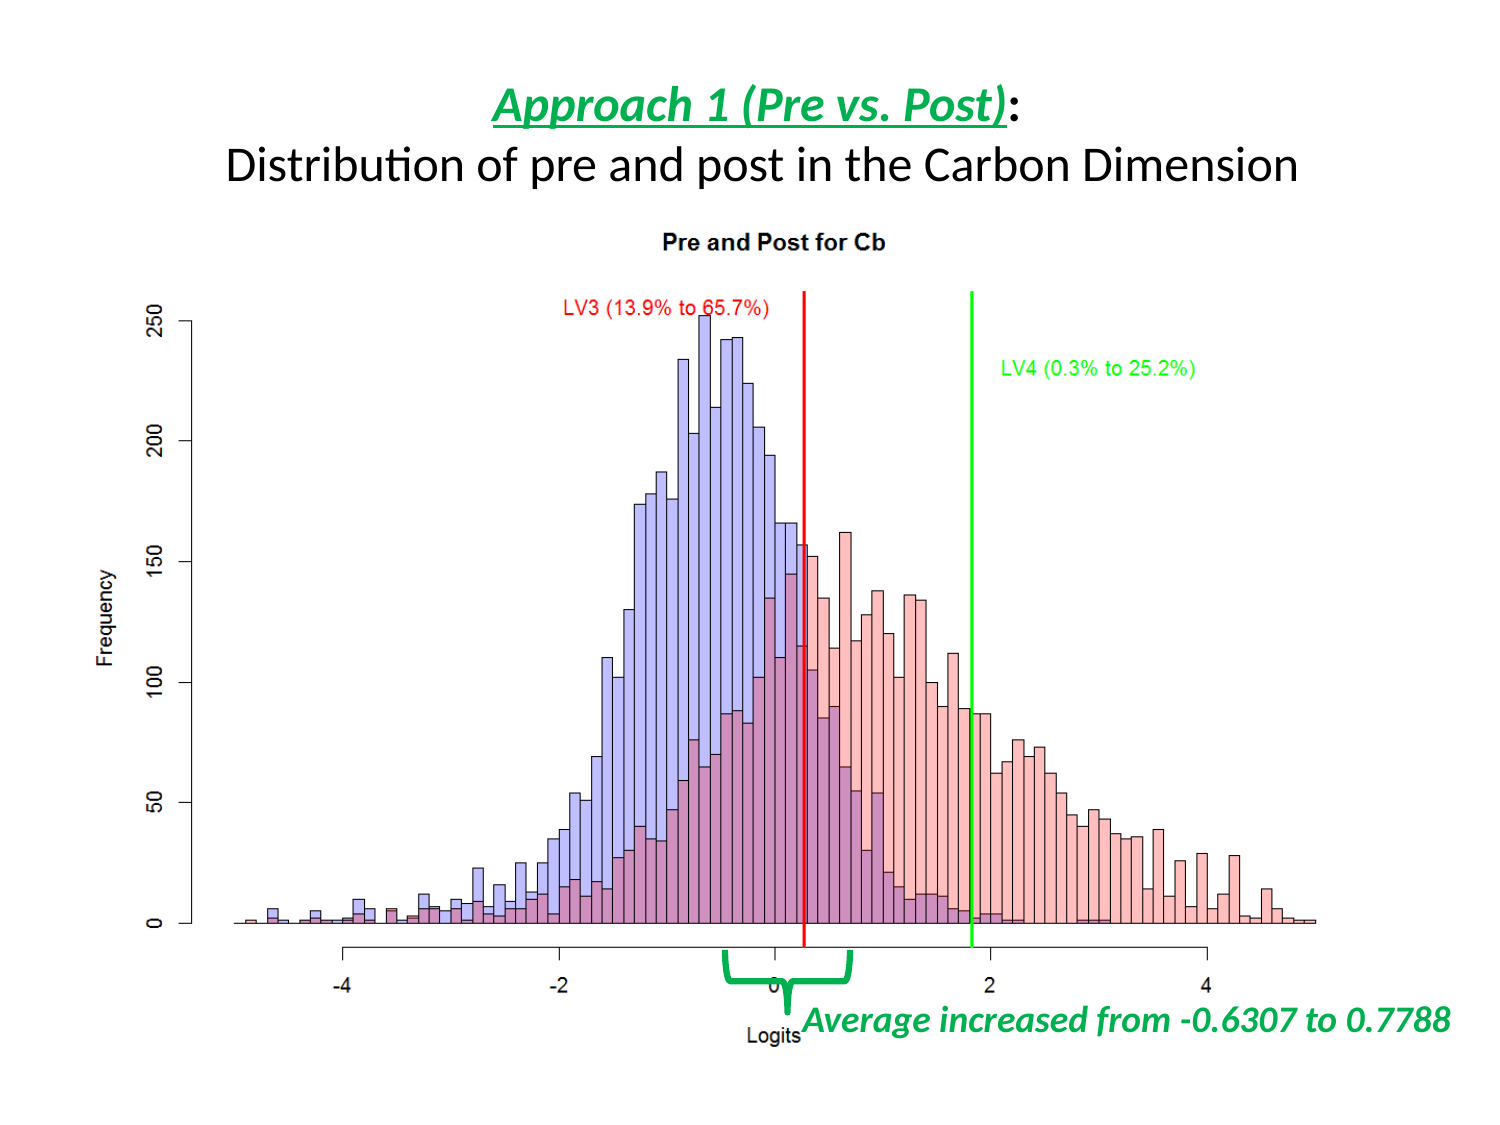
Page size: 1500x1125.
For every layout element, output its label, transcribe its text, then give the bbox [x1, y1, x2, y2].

text_box Approach 1 (Pre vs. Post): Distribution of pre and post in the Carbon Dimension [87, 37, 1438, 225]
picture [88, 189, 1412, 1076]
text_box Average increased from -0.6307 to 0.7788 [1415, 987, 1500, 1048]
